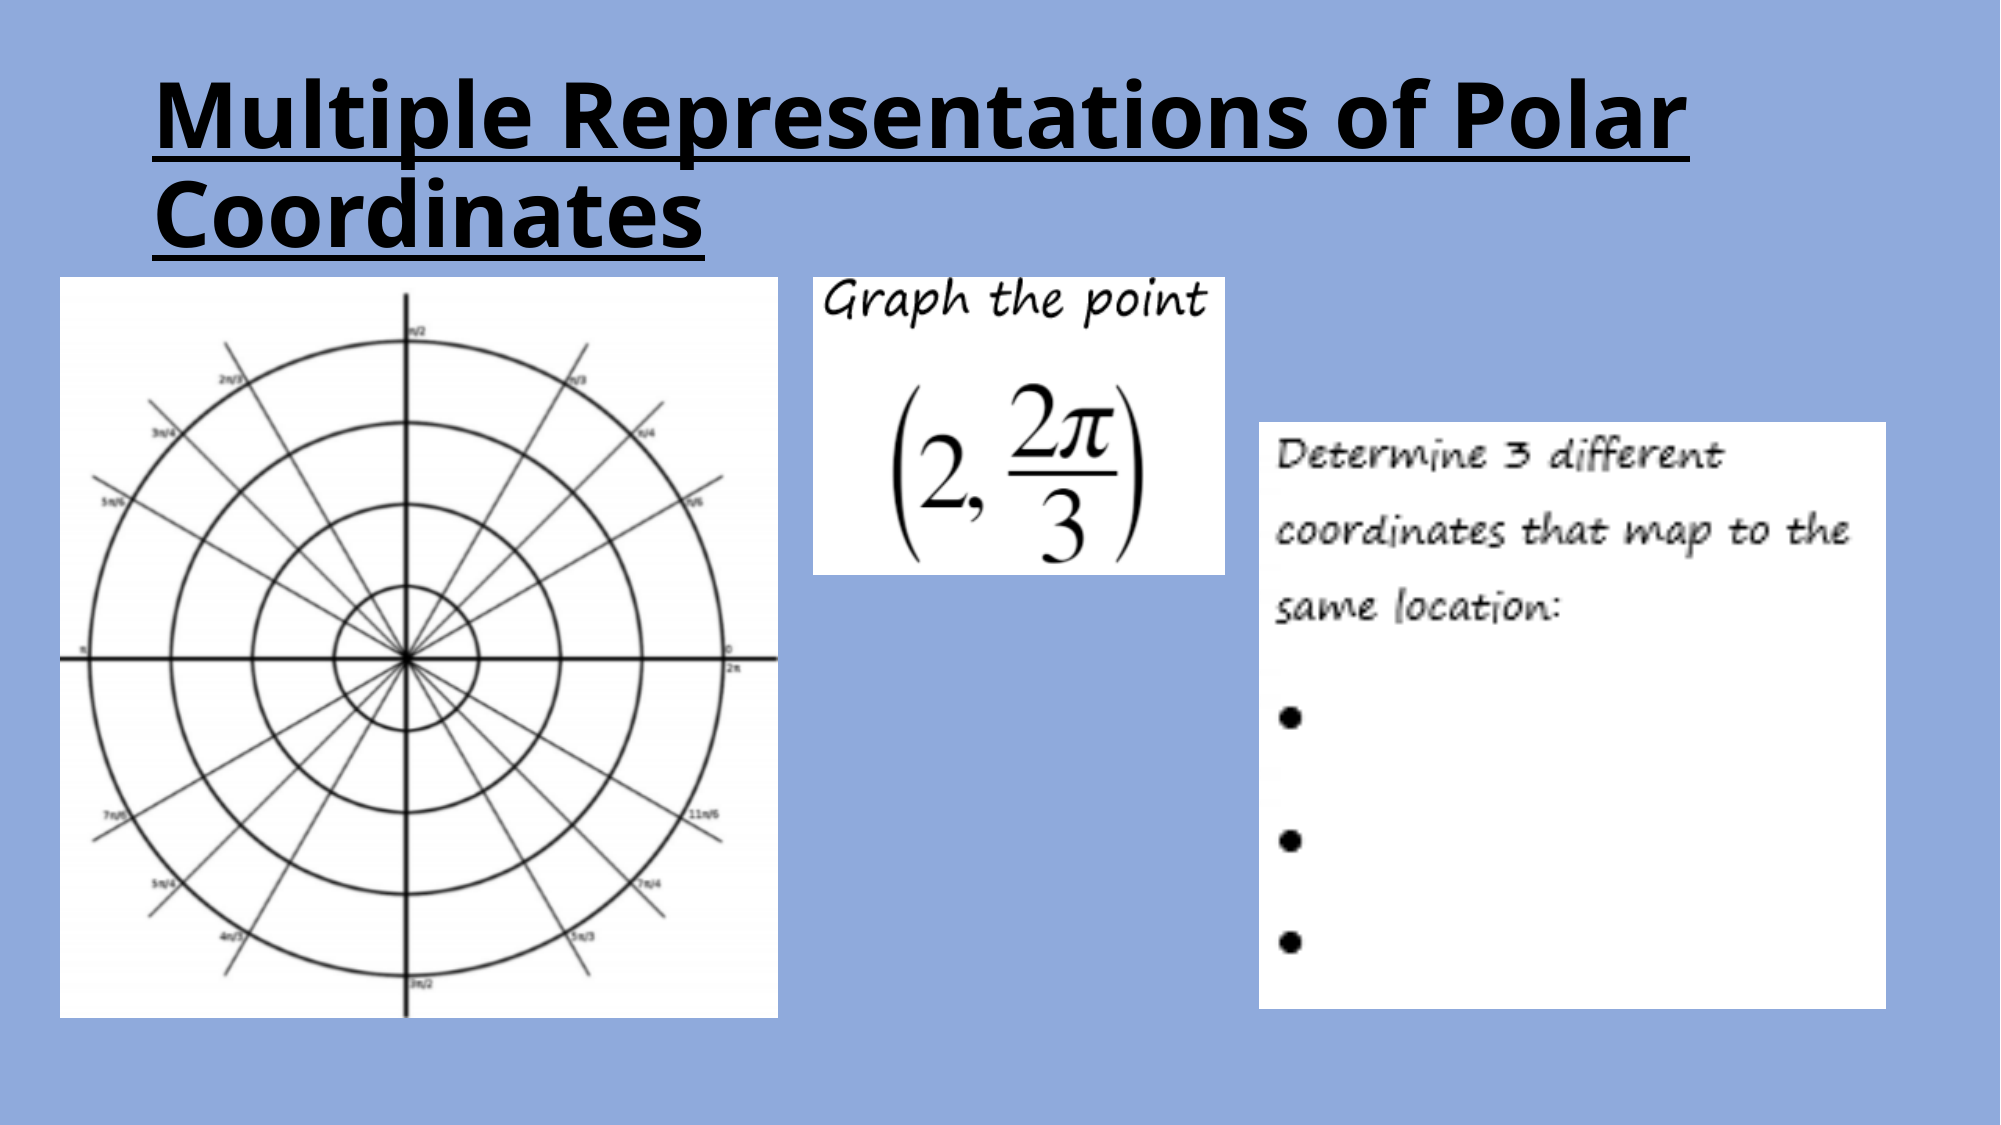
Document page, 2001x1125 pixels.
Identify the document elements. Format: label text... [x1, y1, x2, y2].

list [1259, 421, 1886, 1009]
title Multiple Representations of Polar Coordinates [137, 59, 1863, 278]
picture [60, 277, 778, 1018]
picture [813, 277, 1225, 575]
